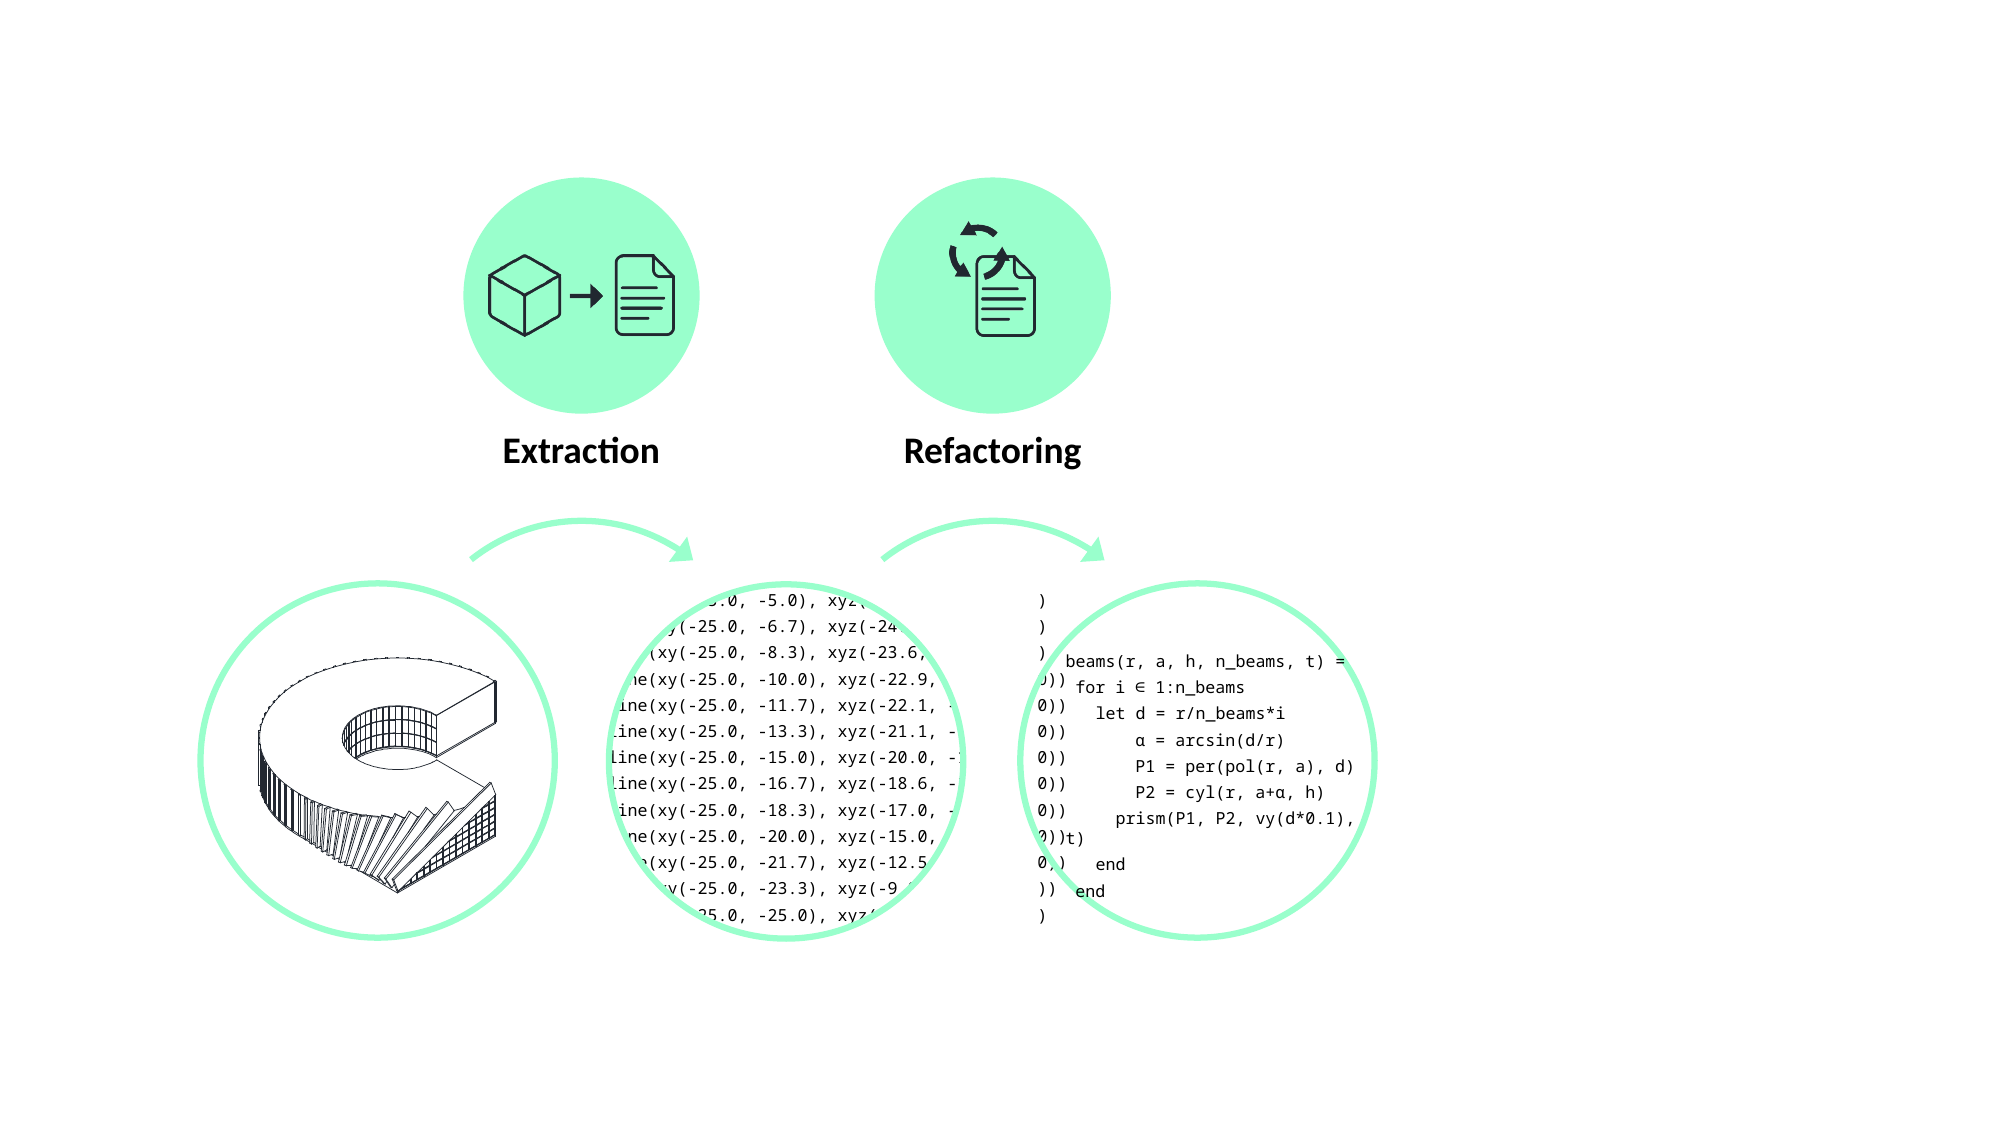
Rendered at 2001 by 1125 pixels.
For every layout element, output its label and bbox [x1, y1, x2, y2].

text_box [200, 583, 555, 938]
text_box [815, 177, 1393, 938]
text_box [404, 177, 1104, 963]
